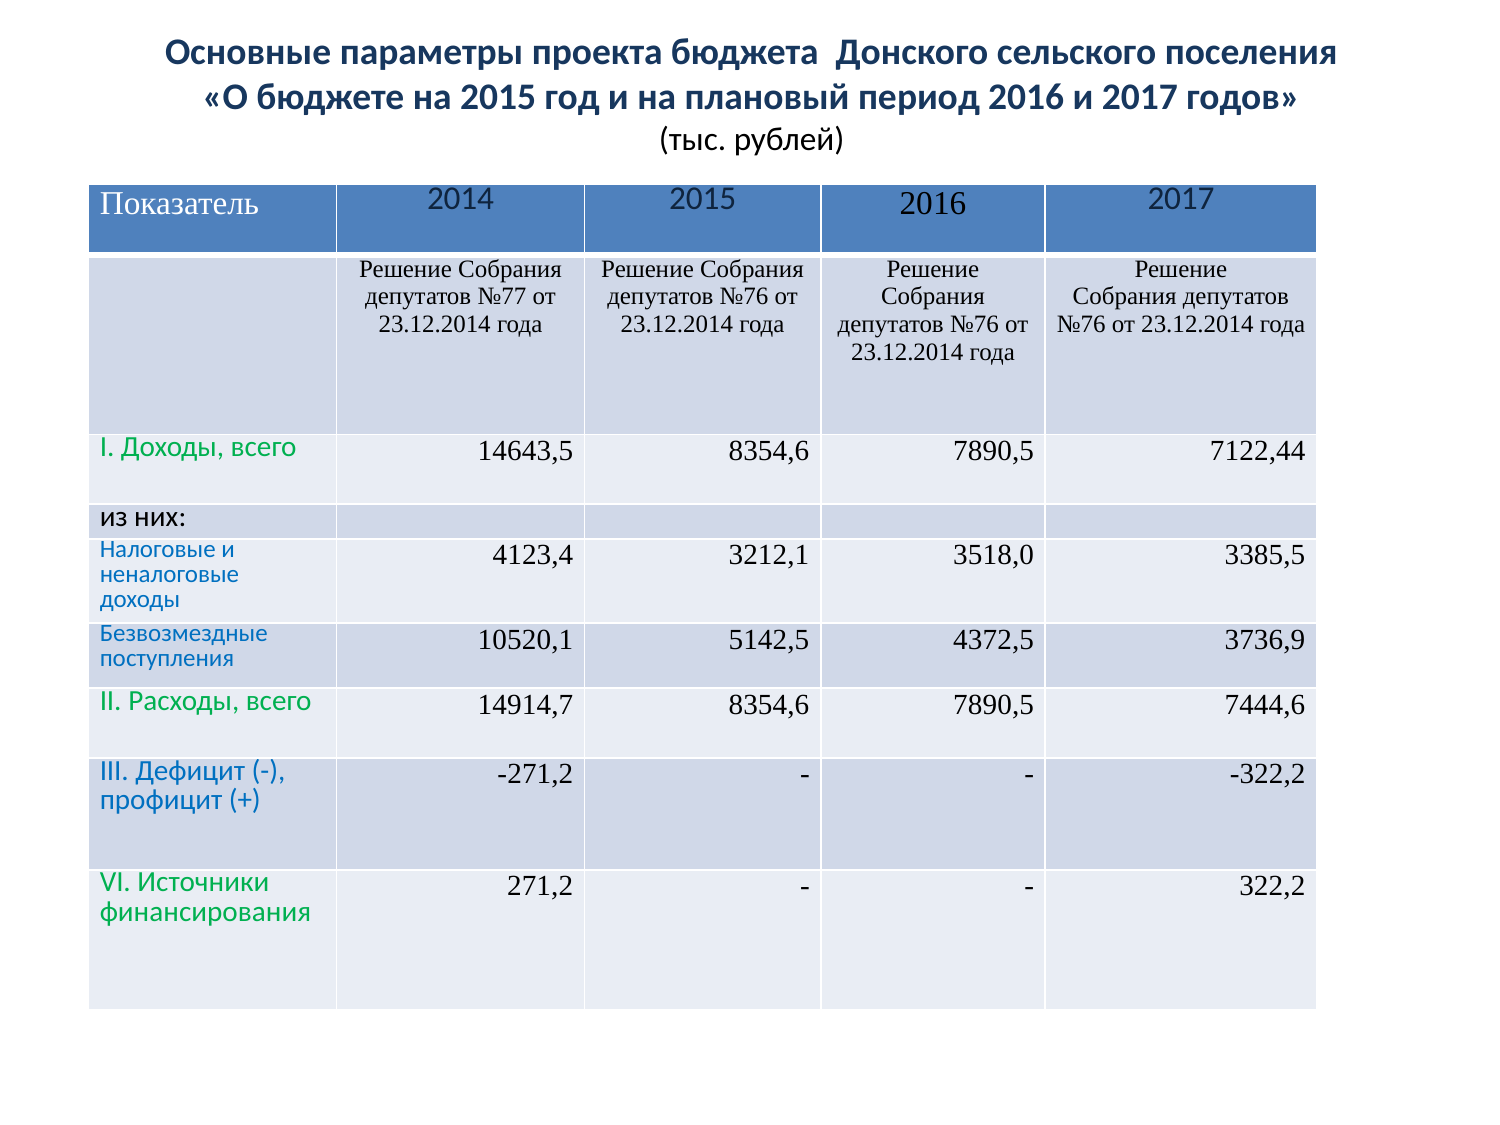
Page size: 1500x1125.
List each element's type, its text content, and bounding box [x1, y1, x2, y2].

table_cell Безвозмездные поступления [89, 624, 336, 687]
table_header 2017 [1046, 185, 1316, 252]
table_cell 7122,44 [1046, 435, 1316, 503]
table_cell - [822, 871, 1044, 1009]
table_cell 7444,6 [1046, 689, 1316, 757]
table_cell VI. Источники финансирования [89, 871, 336, 1009]
table_header 2015 [585, 185, 820, 252]
table_cell III. Дефицит (-), профицит (+) [89, 759, 336, 869]
table_cell - [585, 759, 820, 869]
table_cell Решение Собрания депутатов №76 от 23.12.2014 года [1046, 258, 1316, 434]
table_cell 4372,5 [822, 624, 1044, 687]
table_cell 271,2 [337, 871, 584, 1009]
table_cell [89, 258, 336, 434]
table_cell 3212,1 [585, 540, 820, 622]
table_header 2016 [822, 185, 1044, 252]
table_cell 3518,0 [822, 540, 1044, 622]
table_cell -322,2 [1046, 759, 1316, 869]
table_cell Решение Собрания депутатов №76 от 23.12.2014 года [822, 258, 1044, 434]
table_cell 3385,5 [1046, 540, 1316, 622]
table_cell 4123,4 [337, 540, 584, 622]
table_cell [1046, 505, 1316, 538]
table_header 2014 [337, 185, 584, 252]
table_cell - [585, 871, 820, 1009]
table_cell 8354,6 [585, 435, 820, 503]
table_cell 10520,1 [337, 624, 584, 687]
table_cell 5142,5 [585, 624, 820, 687]
table_cell 14914,7 [337, 689, 584, 757]
table_cell [822, 505, 1044, 538]
table_cell из них: [89, 505, 336, 538]
table_cell [337, 505, 584, 538]
table_cell Решение Собрания депутатов №76 от 23.12.2014 года [585, 258, 820, 434]
table_cell [585, 505, 820, 538]
table_cell I. Доходы, всего [89, 435, 336, 503]
table_cell 7890,5 [822, 435, 1044, 503]
table_cell II. Расходы, всего [89, 689, 336, 757]
table_header Показатель [89, 185, 336, 252]
title Основные параметры проекта бюджета Донского сельского поселения «О бюджете на 2015 год и на плановый период 2016 и 2017 годов» (тыс. рублей) [76, 0, 1428, 185]
table_cell - [822, 759, 1044, 869]
table_cell Налоговые и неналоговые доходы [89, 540, 336, 622]
table_cell 7890,5 [822, 689, 1044, 757]
table_cell 3736,9 [1046, 624, 1316, 687]
table_cell 14643,5 [337, 435, 584, 503]
table_cell Решение Собрания депутатов №77 от 23.12.2014 года [337, 258, 584, 434]
table_cell -271,2 [337, 759, 584, 869]
table_cell 8354,6 [585, 689, 820, 757]
table_cell 322,2 [1046, 871, 1316, 1009]
